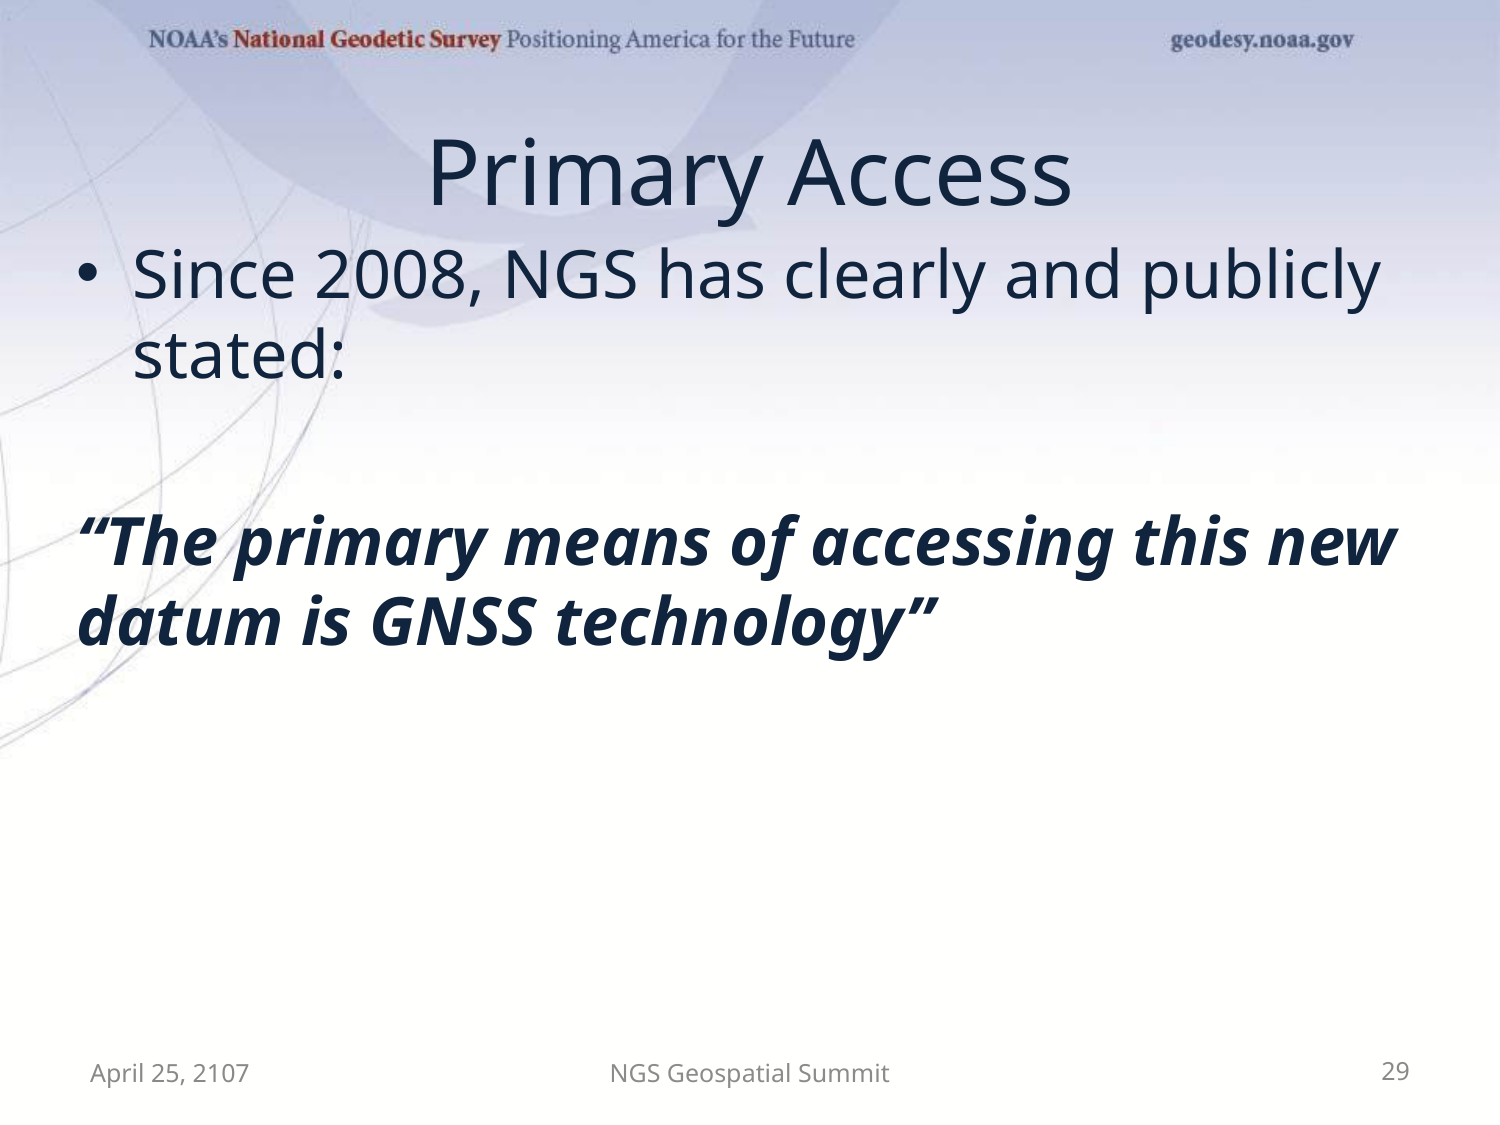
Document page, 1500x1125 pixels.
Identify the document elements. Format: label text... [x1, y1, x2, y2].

list Since 2008, NGS has clearly and publicly stated: “The primary means of accessing this new datum is GNSS technology” [61, 224, 1467, 981]
picture [0, 0, 1500, 1122]
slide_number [75, 1042, 425, 1103]
footer NGS Geospatial Summit [512, 1042, 988, 1103]
title Primary Access [75, 75, 1425, 224]
slide_number 29 [1074, 1042, 1425, 1103]
